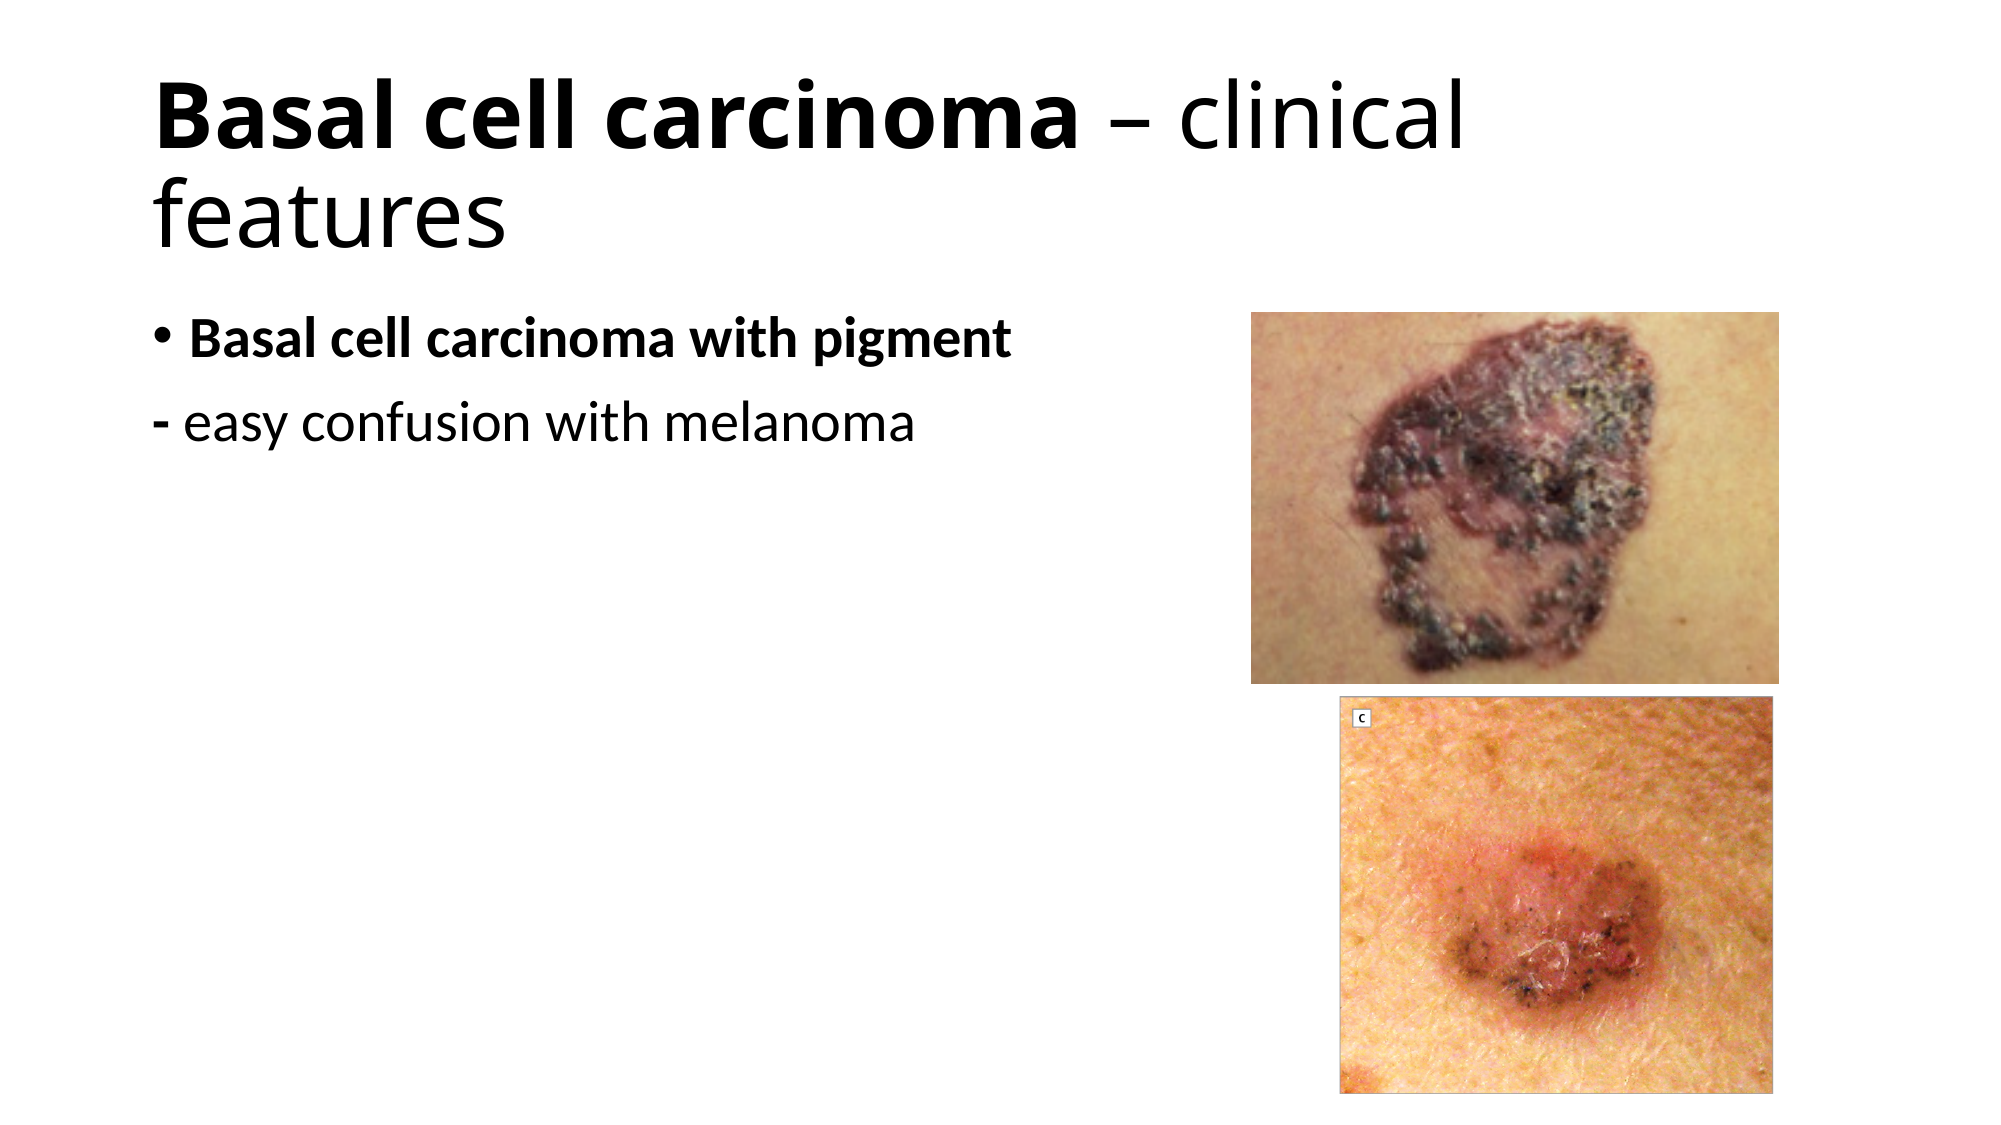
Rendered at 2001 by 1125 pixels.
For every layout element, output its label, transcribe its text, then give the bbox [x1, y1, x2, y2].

list Basal cell carcinoma with pigment - easy confusion with melanoma [137, 299, 1077, 1014]
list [1339, 694, 1779, 1094]
picture [1250, 312, 1779, 685]
title Basal cell carcinoma – clinical features [137, 59, 1863, 278]
